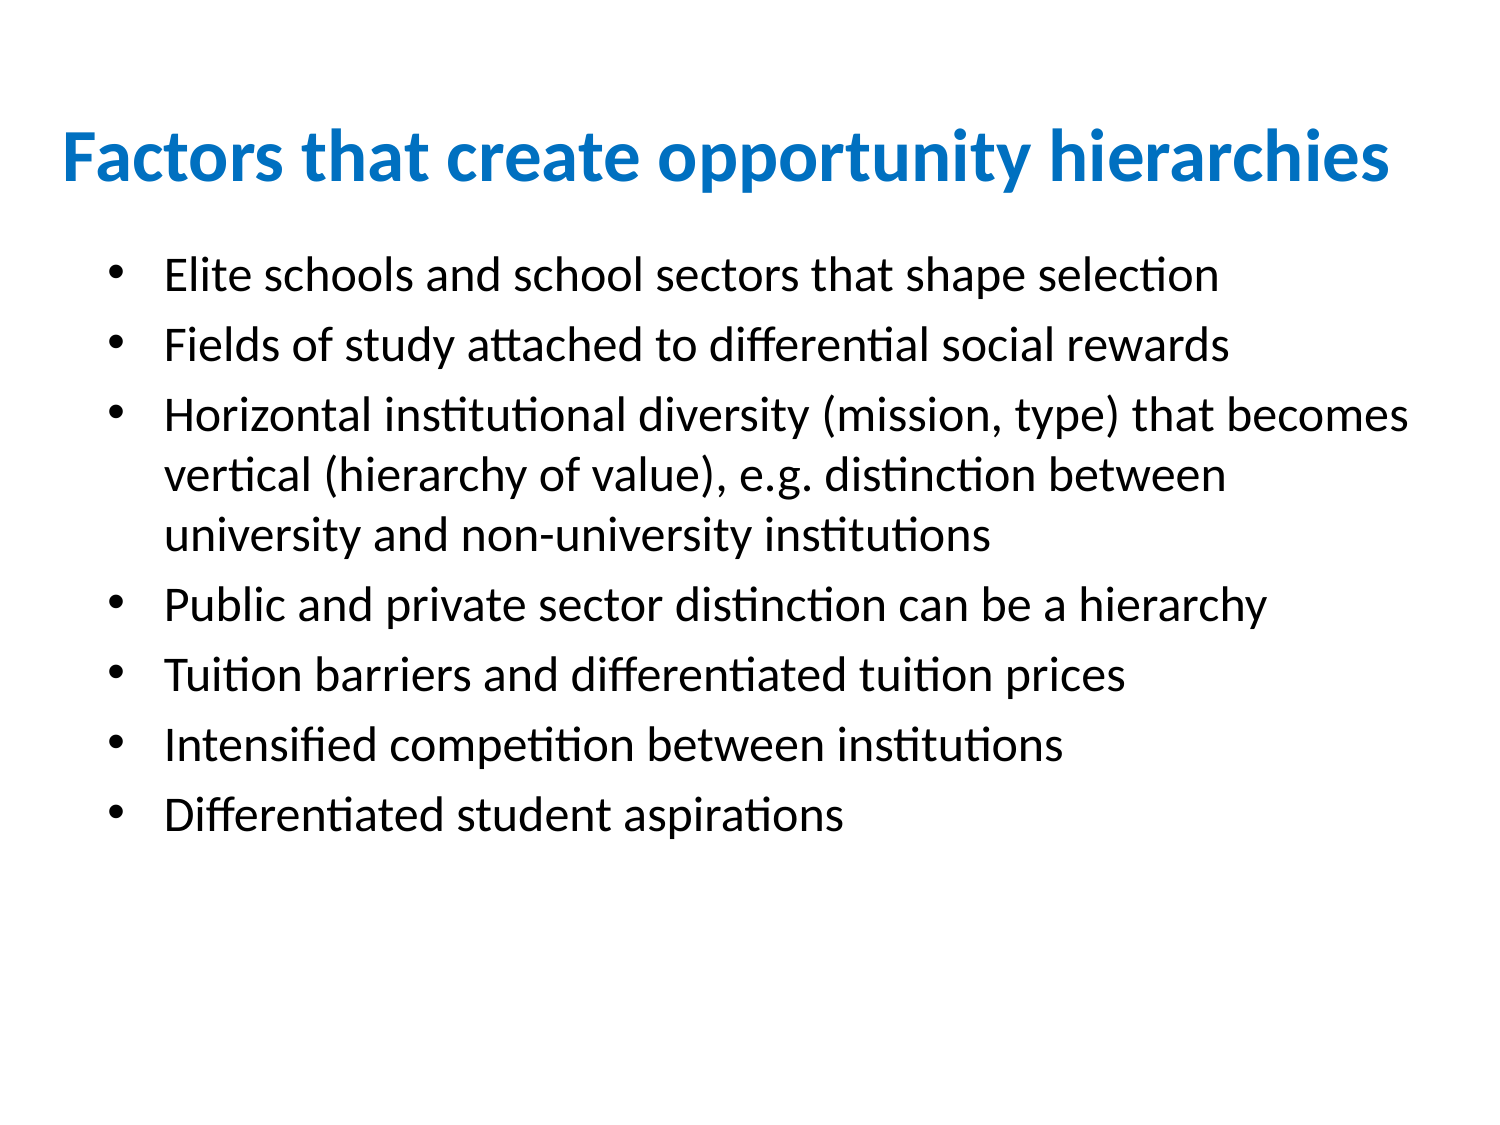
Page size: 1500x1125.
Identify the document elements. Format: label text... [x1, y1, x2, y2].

list Elite schools and school sectors that shape selection Fields of study attached to differential social rewards Horizontal institutional diversity (mission, type) that becomes vertical (hierarchy of value), e.g. distinction between university and non-university institutions Public and private sector distinction can be a hierarchy Tuition barriers and differentiated tuition prices Intensified competition between institutions Differentiated student aspirations [92, 234, 1425, 979]
title Factors that create opportunity hierarchies [21, 45, 1467, 258]
